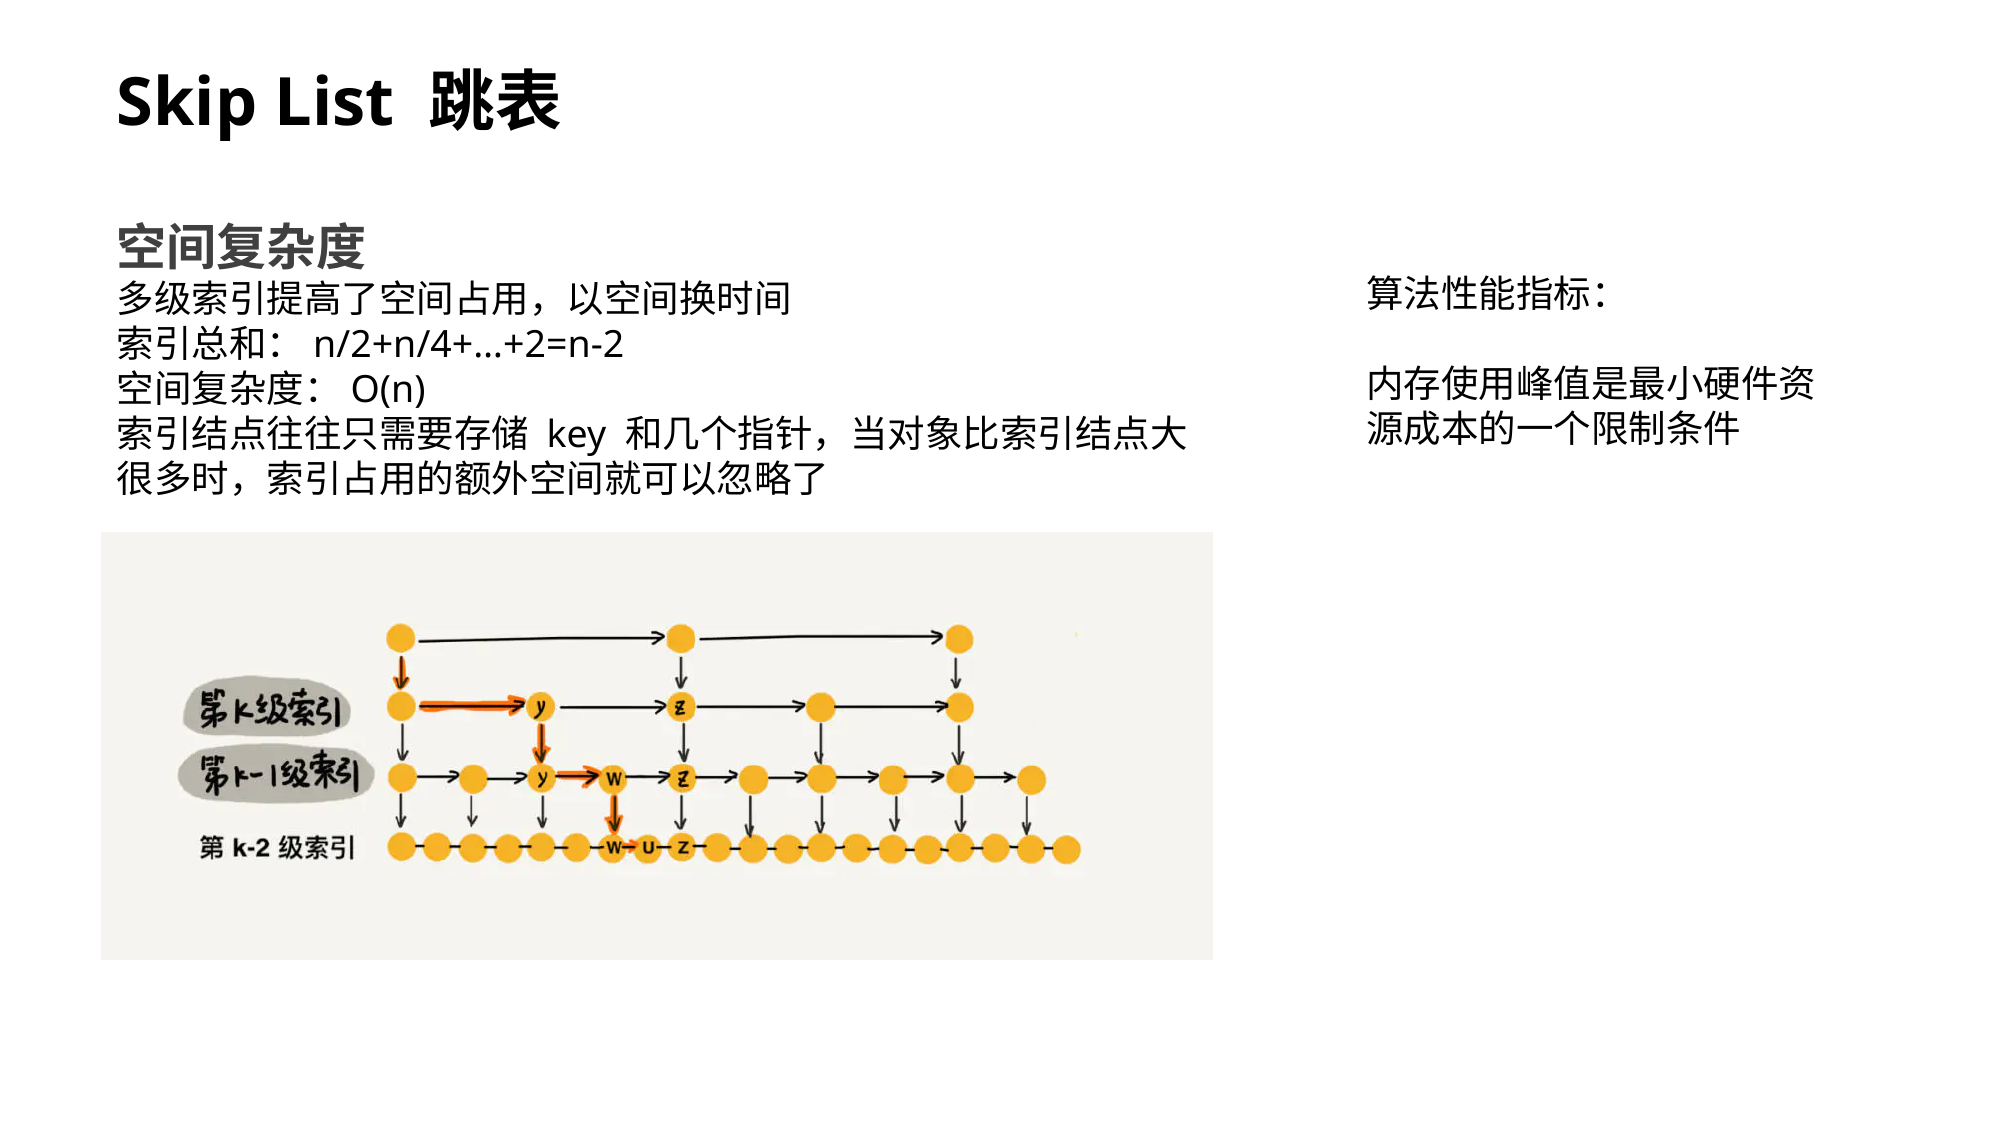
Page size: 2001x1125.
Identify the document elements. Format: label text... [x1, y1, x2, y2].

picture [101, 532, 1213, 960]
text_box 空间复杂度 多级索引提高了空间占用，以空间换时间 索引总和：n/2+n/4+…+2=n-2 空间复杂度：O(n) 索引结点往往只需要存储 key 和几个指针，当对象比索引结点大很多时，索引占用的额外空间就可以忽略了 [101, 207, 1213, 508]
text_box Skip List 跳表 [101, 0, 1827, 208]
